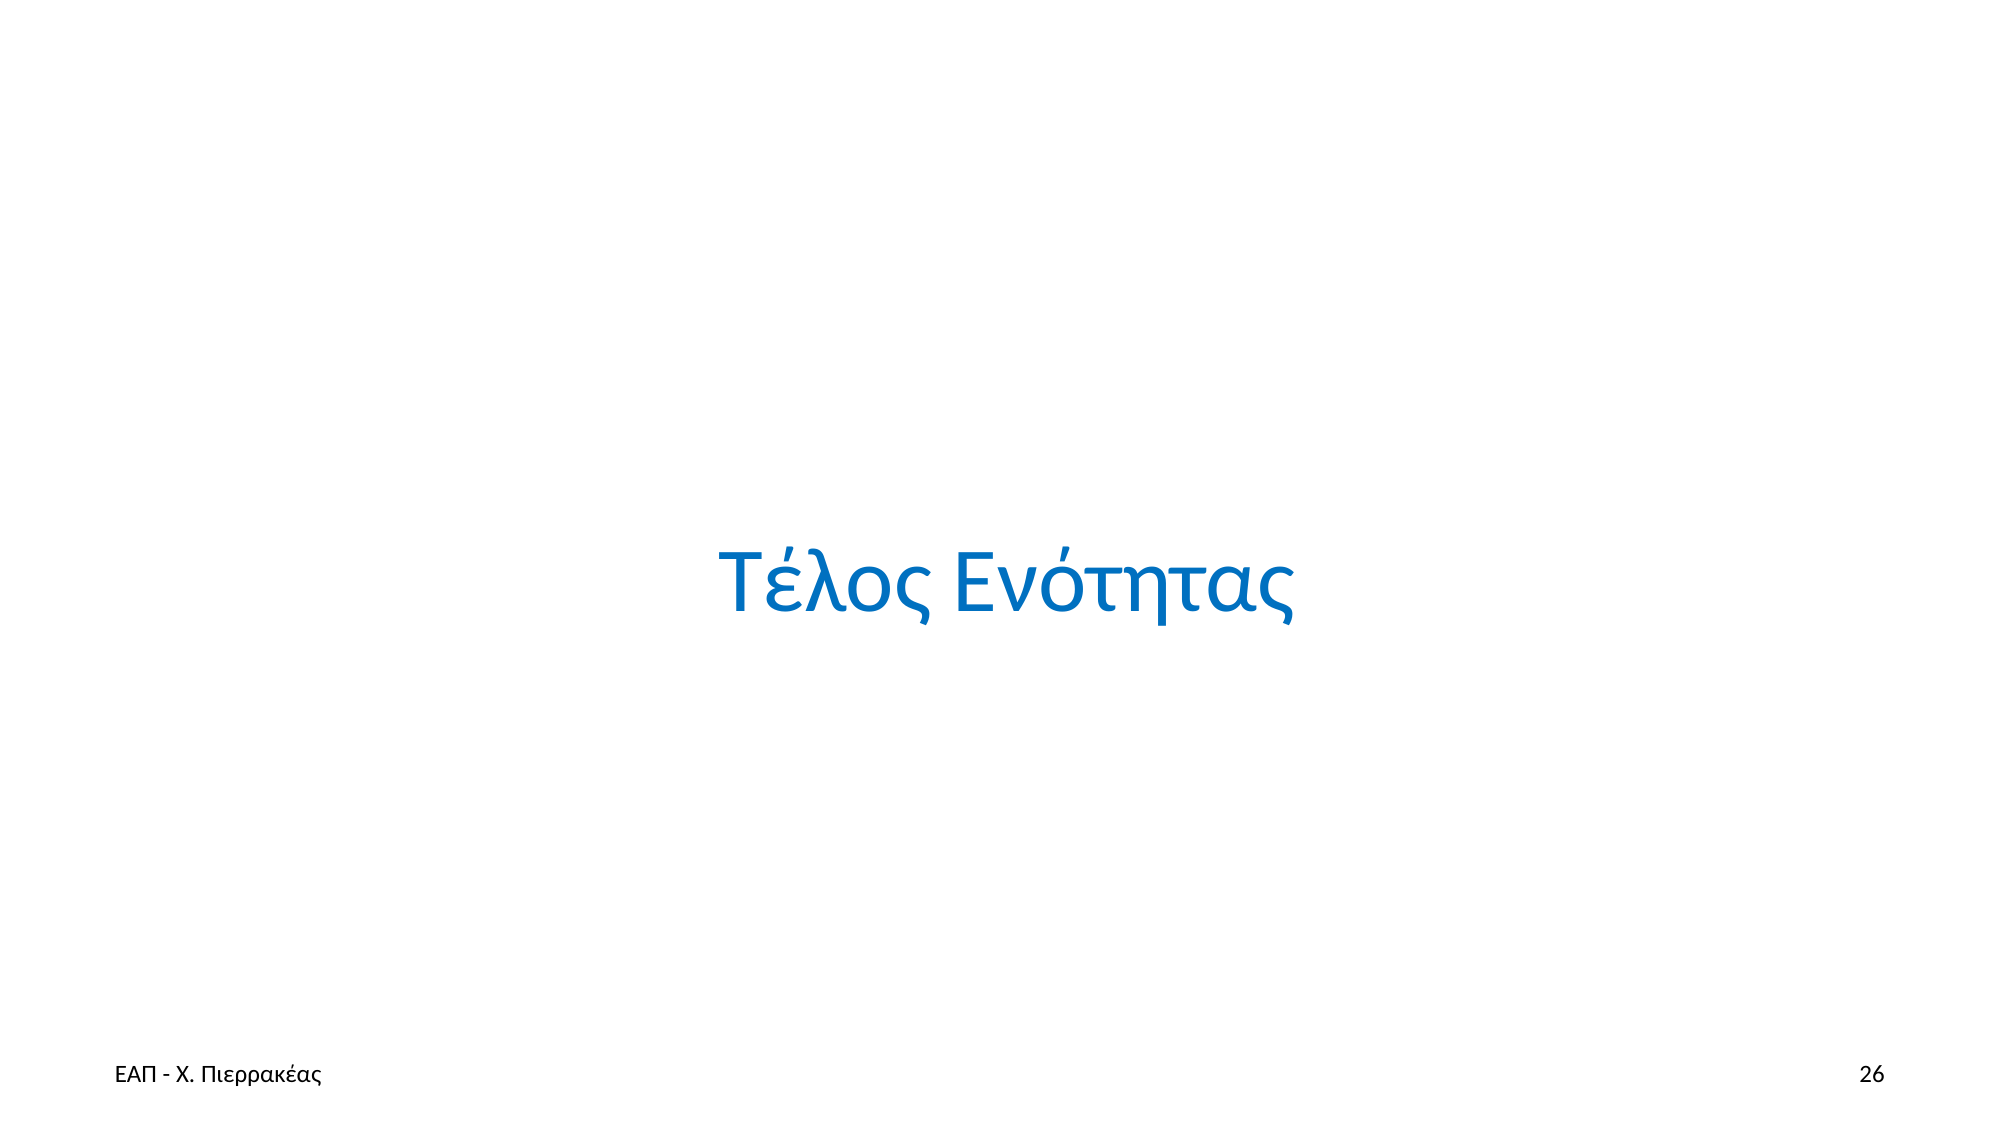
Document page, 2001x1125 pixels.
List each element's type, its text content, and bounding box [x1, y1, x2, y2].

text_box Τέλος Ενότητας [331, 480, 1682, 668]
slide_number ΕΑΠ - Χ. Πιερρακέας [99, 1042, 567, 1103]
slide_number 26 [1433, 1042, 1900, 1103]
